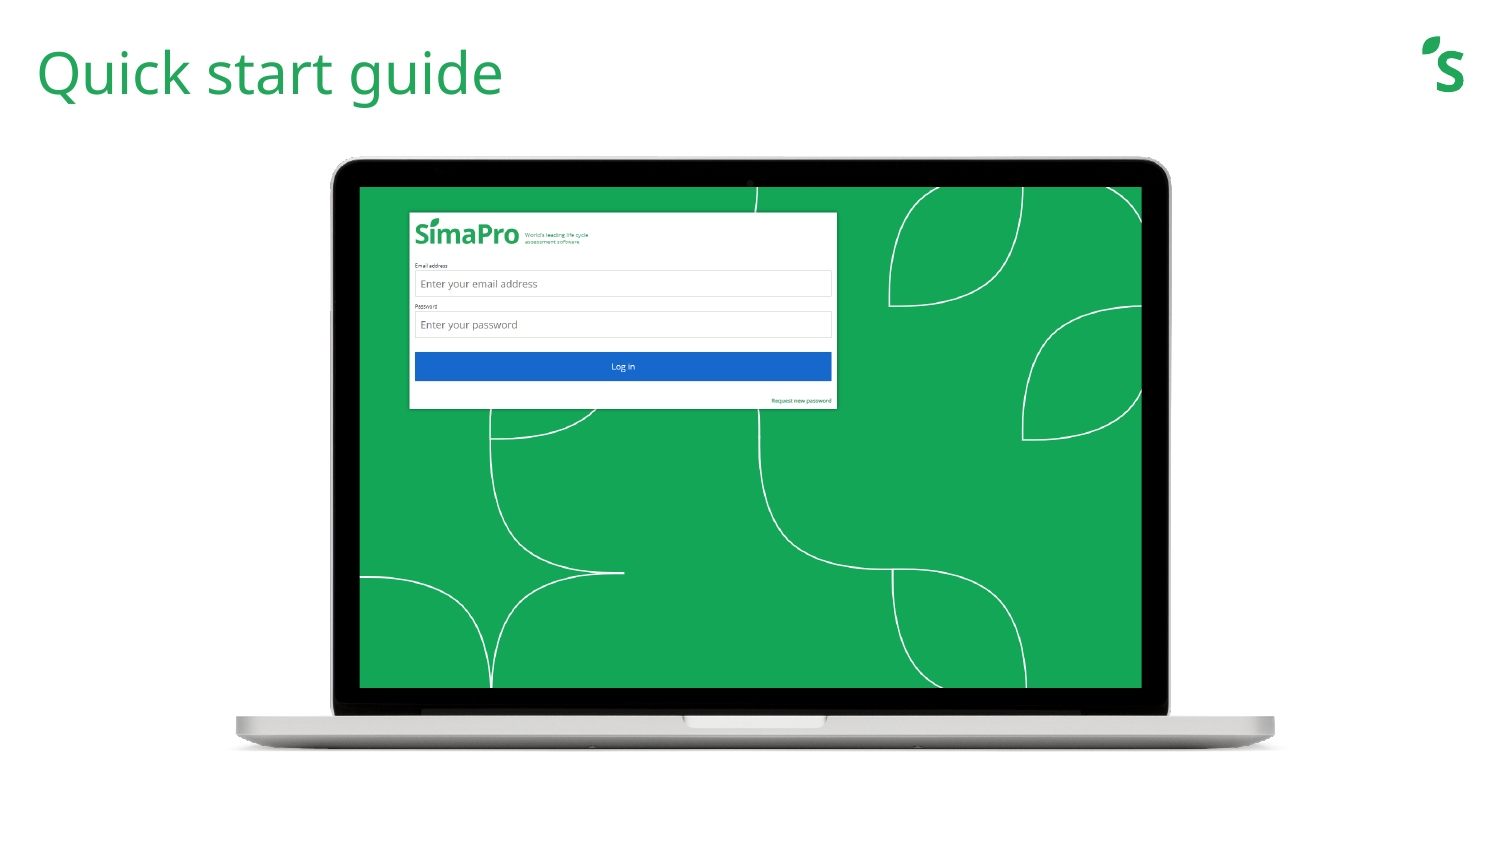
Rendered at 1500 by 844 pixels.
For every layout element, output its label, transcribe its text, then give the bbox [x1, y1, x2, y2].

title Quick start guide [36, 36, 1398, 108]
picture [169, 108, 1334, 842]
